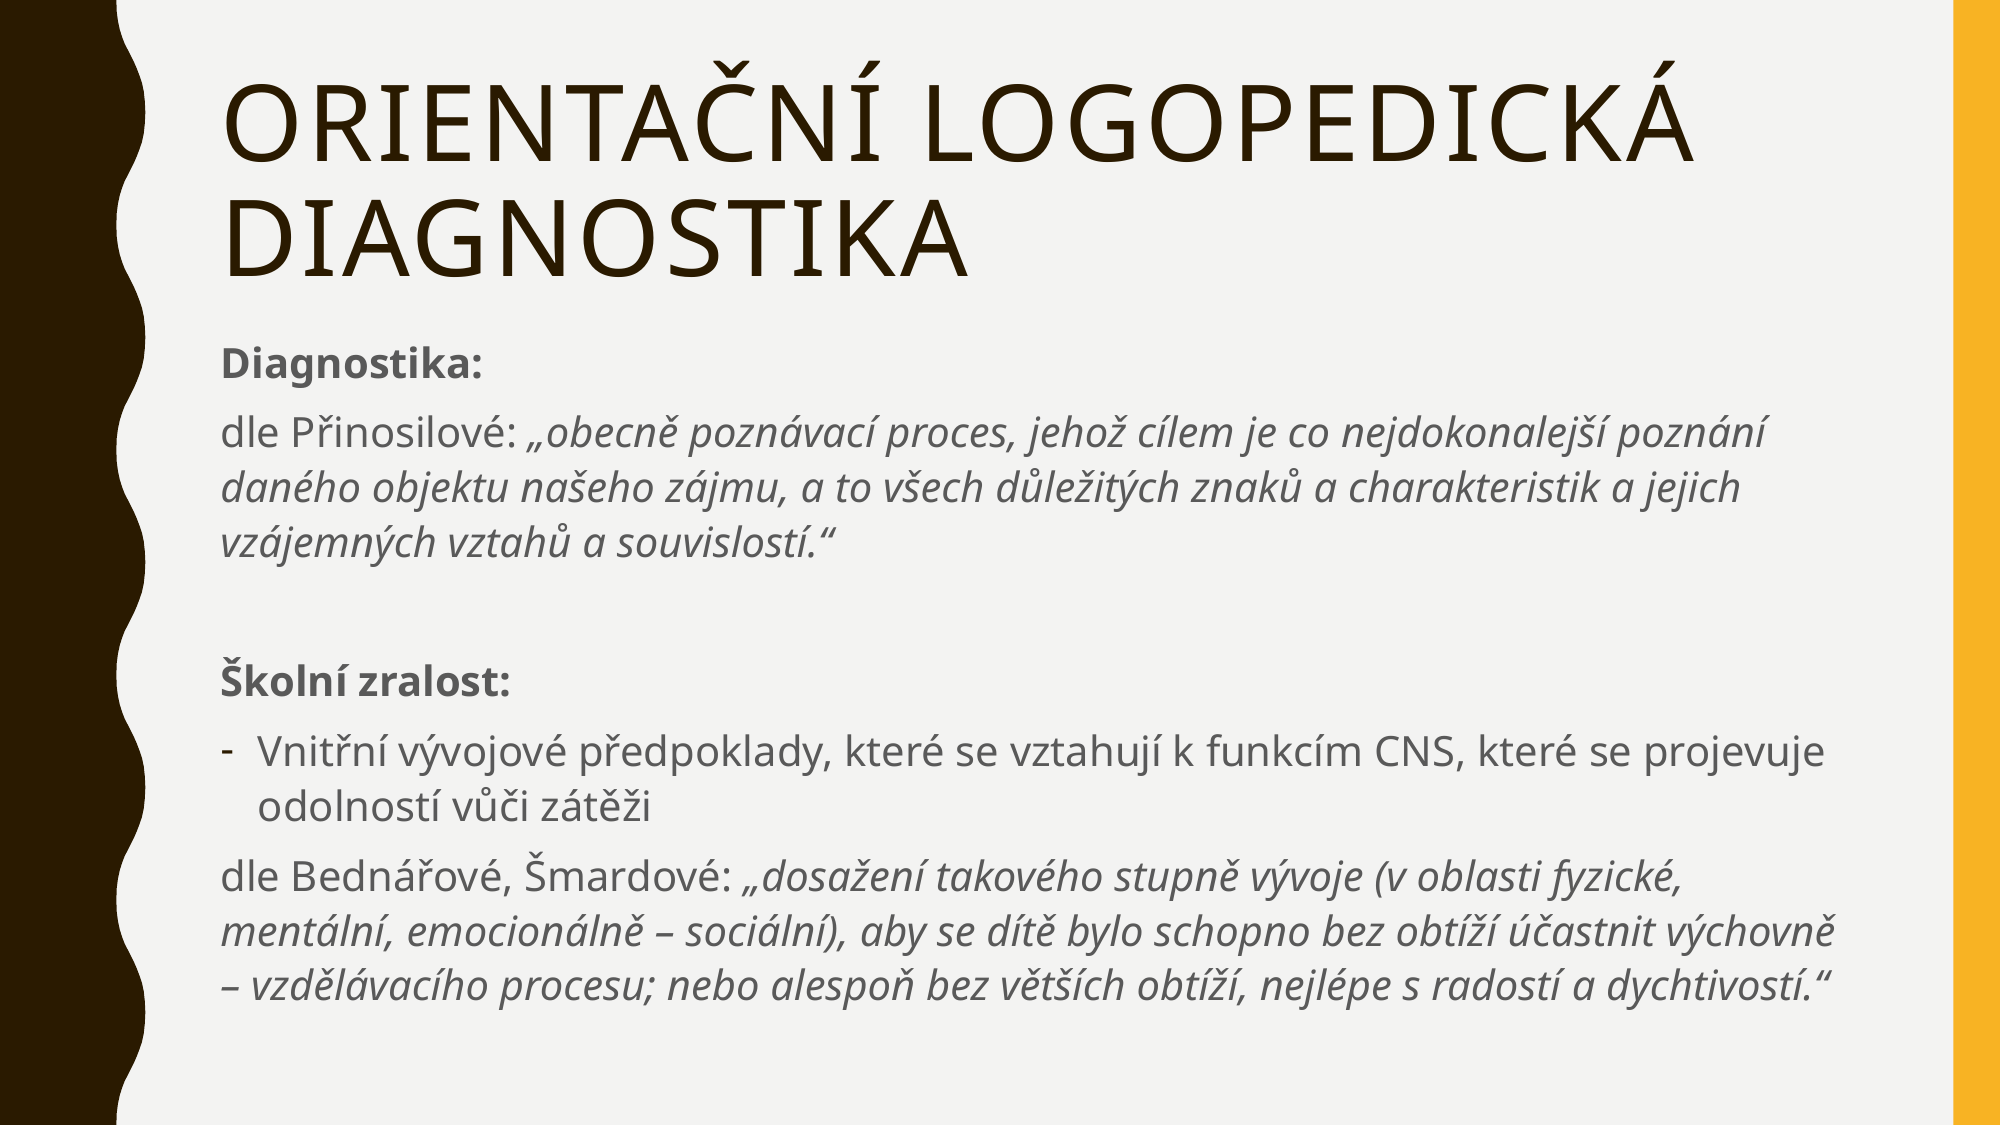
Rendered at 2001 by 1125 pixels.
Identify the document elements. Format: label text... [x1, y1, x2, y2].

list Diagnostika: dle Přinosilové: „obecně poznávací proces, jehož cílem je co nejdokonalejší poznání daného objektu našeho zájmu, a to všech důležitých znaků a charakteristik a jejich vzájemných vztahů a souvislostí.“ Školní zralost: Vnitřní vývojové předpoklady, které se vztahují k funkcím CNS, které se projevuje odolností vůči zátěži dle Bednářové, Šmardové: „dosažení takového stupně vývoje (v oblasti fyzické, mentální, emocionálně – sociální), aby se dítě bylo schopno bez obtíží účastnit výchovně – vzdělávacího procesu; nebo alespoň bez větších obtíží, nejlépe s radostí a dychtivostí.“ [205, 324, 1875, 1125]
title Orientační logopedická diagnostika [205, 62, 1875, 308]
